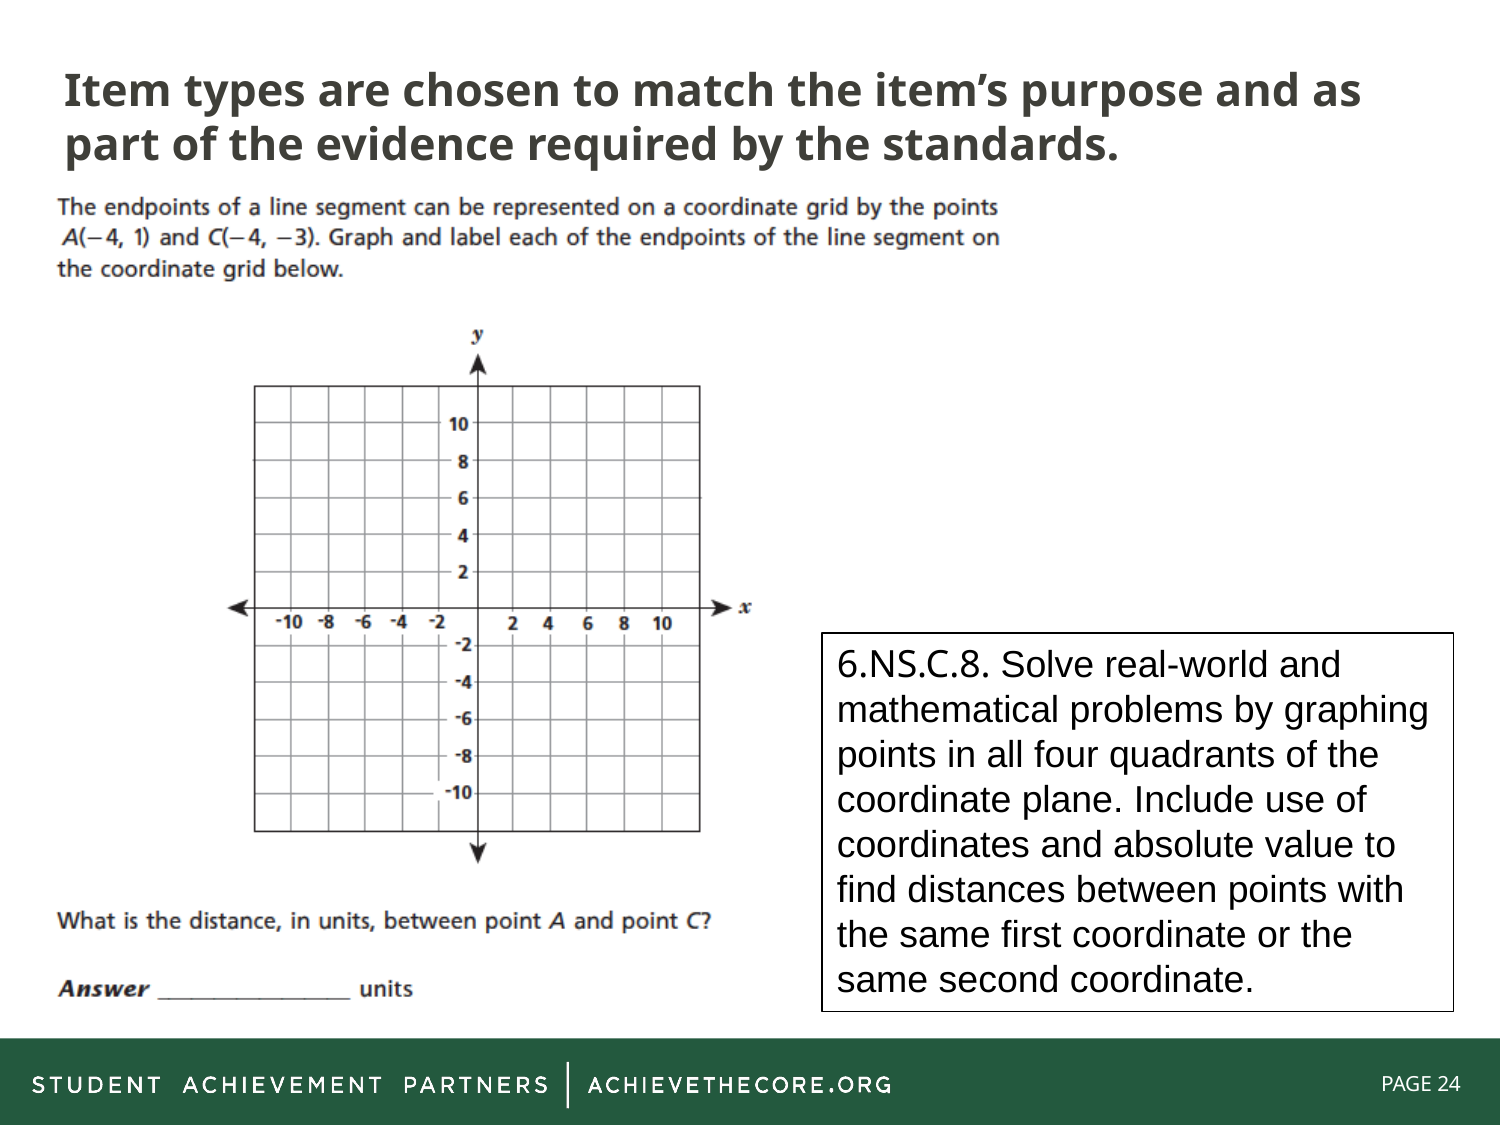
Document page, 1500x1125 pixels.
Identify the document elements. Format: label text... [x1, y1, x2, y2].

picture [12, 1055, 911, 1112]
text_box 6.NS.C.8. Solve real-world and mathematical problems by graphing points in all four quadrants of the coordinate plane. Include use of coordinates and absolute value to find distances between points with the same first coordinate or the same second coordinate. [1014, 632, 1454, 1012]
title Item types are chosen to match the item’s purpose and as part of the evidence required by the standards. [49, 45, 1397, 186]
picture [48, 185, 1010, 1012]
